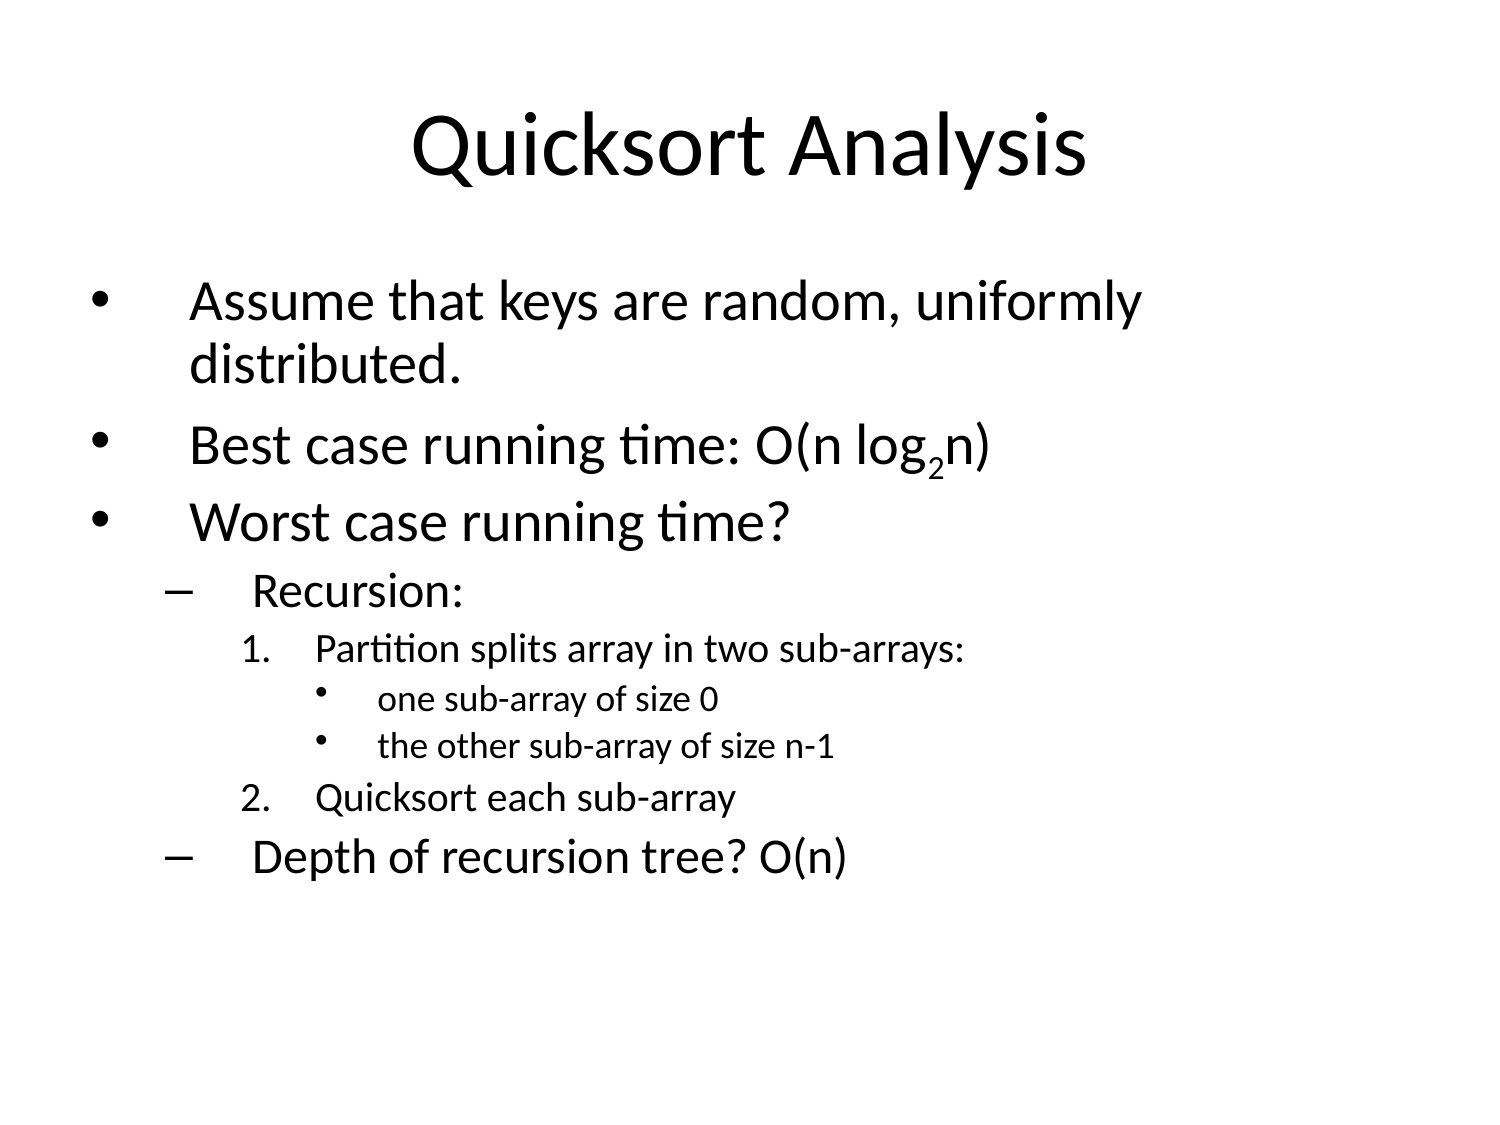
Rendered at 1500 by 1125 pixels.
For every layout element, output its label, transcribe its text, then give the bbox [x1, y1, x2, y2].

title Quicksort Analysis [75, 45, 1425, 233]
list Assume that keys are random, uniformly distributed. Best case running time: O(n log2n) Worst case running time? Recursion: Partition splits array in two sub-arrays: one sub-array of size 0 the other sub-array of size n-1 Quicksort each sub-array Depth of recursion tree? O(n) [75, 262, 1425, 1005]
